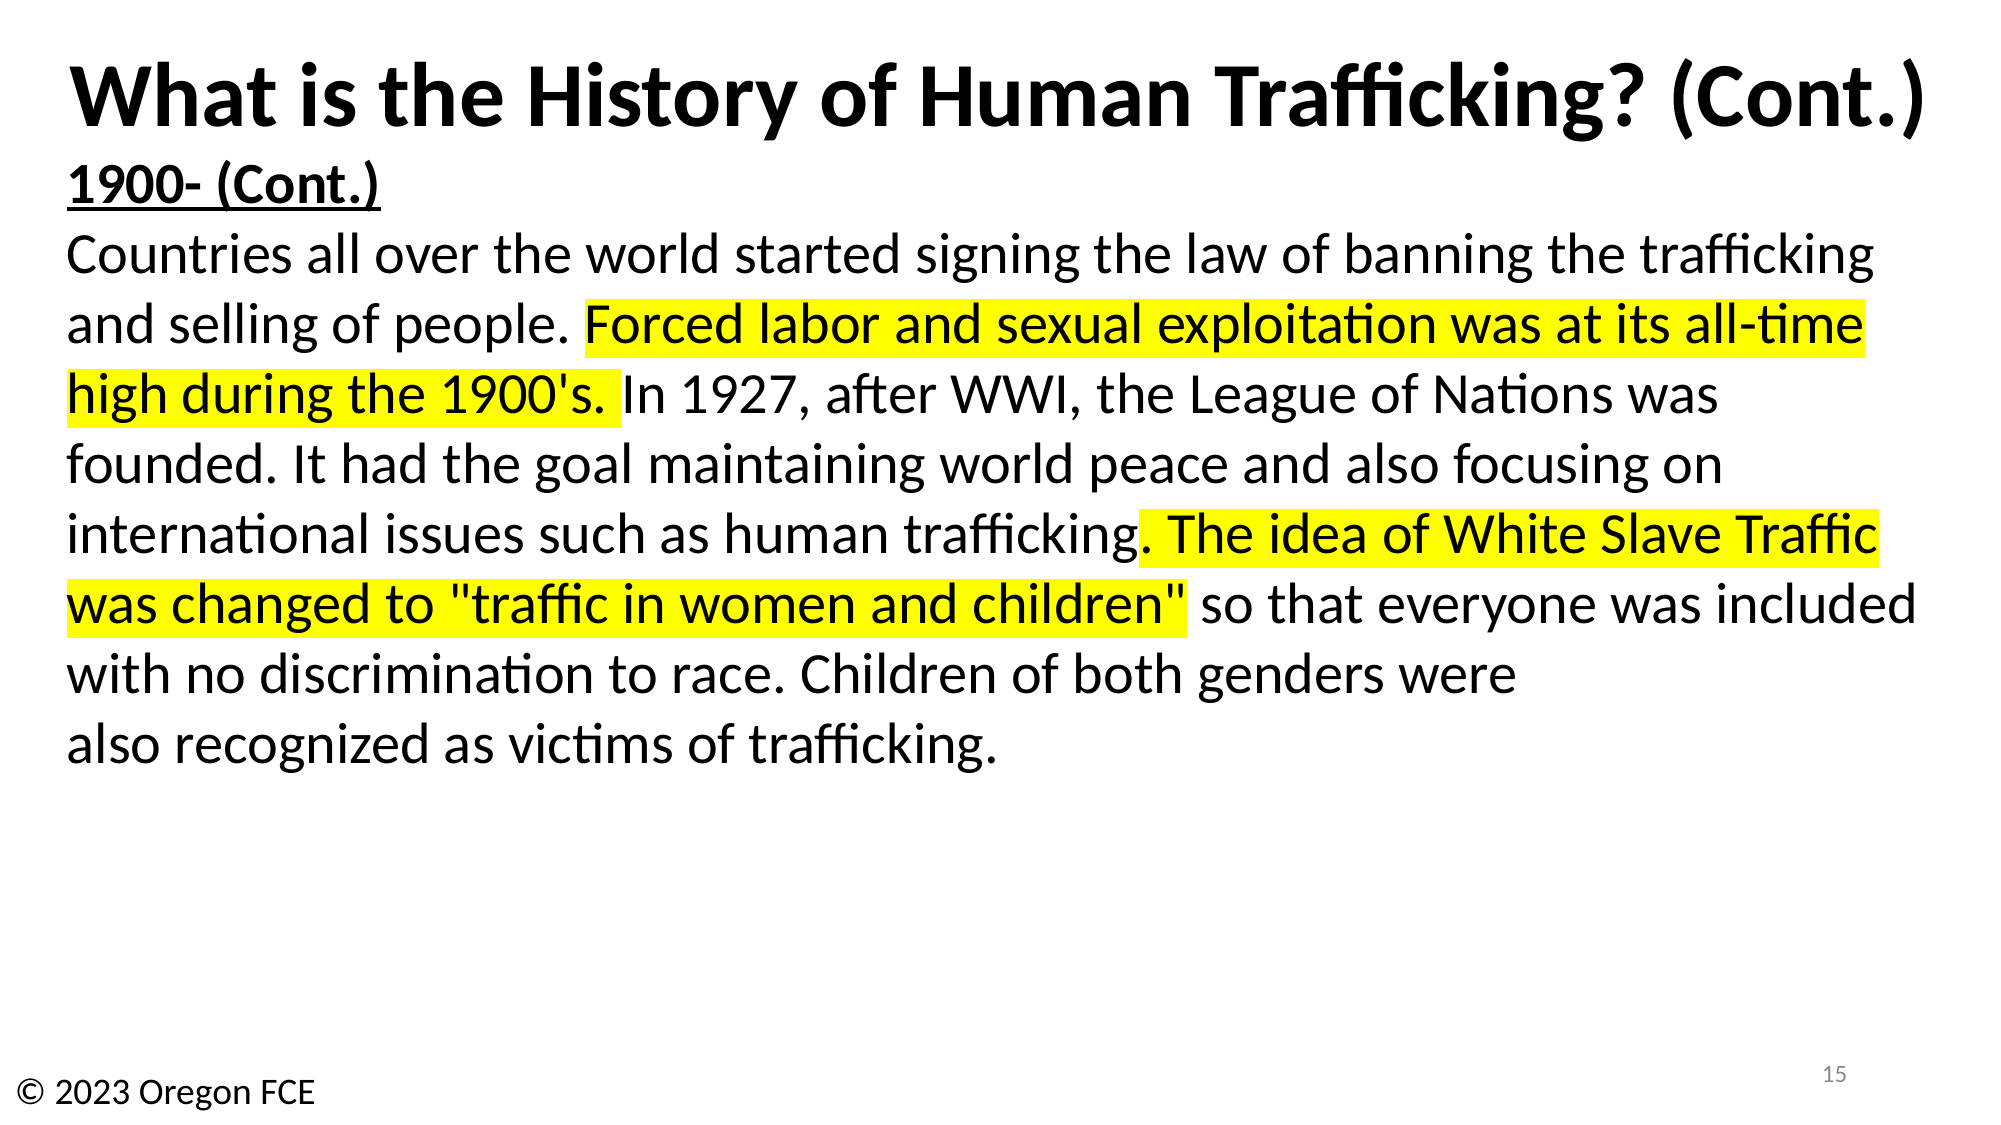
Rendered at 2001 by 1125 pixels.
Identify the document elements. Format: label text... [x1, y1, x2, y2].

text_box © 2023 Oregon FCE [0, 1060, 345, 1120]
text_box What is the History of Human Trafficking? (Cont.) 1900- (Cont.) Countries all over the world started signing the law of banning the trafficking and selling of people. Forced labor and sexual exploitation was at its all-time high during the 1900's. In 1927, after WWI, the League of Nations was founded. It had the goal maintaining world peace and also focusing on international issues such as human trafficking. The idea of White Slave Traffic was changed to "traffic in women and children" so that everyone was included with no discrimination to race. Children of both genders were also recognized as victims of trafficking. [52, 27, 1948, 1042]
slide_number 15 [1412, 1042, 1863, 1103]
